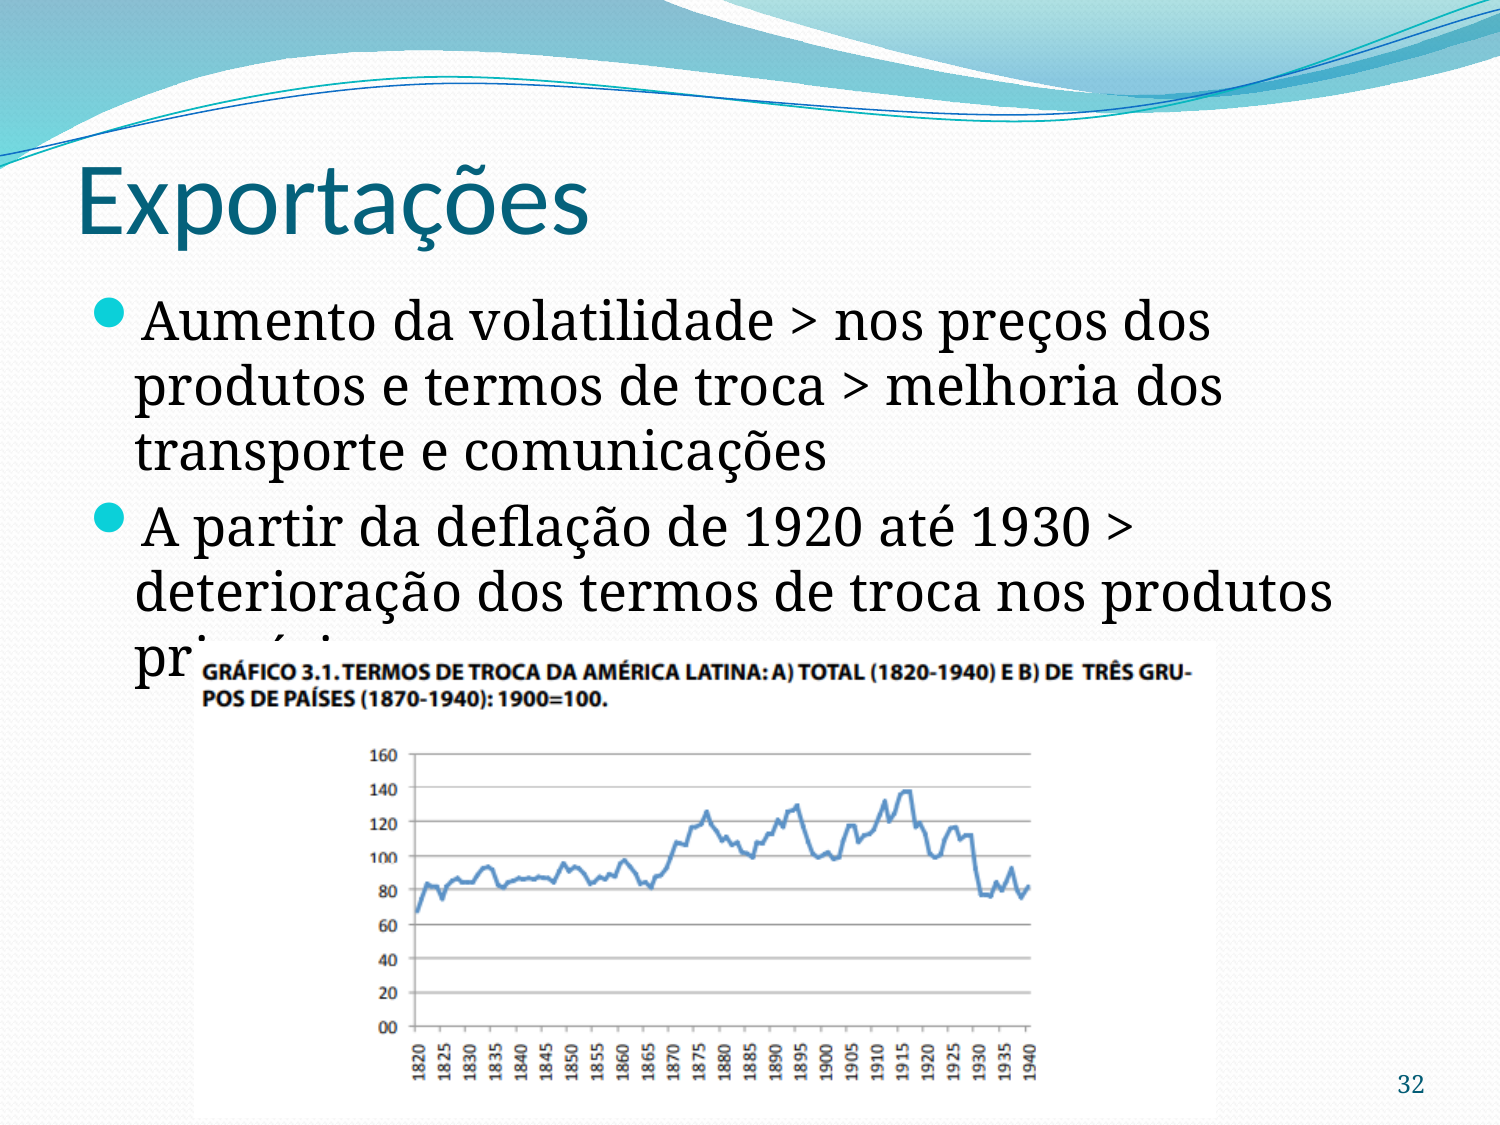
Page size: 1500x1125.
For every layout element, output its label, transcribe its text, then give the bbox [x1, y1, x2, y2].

picture [194, 640, 1216, 1118]
title Exportações [75, 115, 1425, 256]
list Aumento da volatilidade > nos preços dos produtos e termos de troca > melhoria dos transporte e comunicações A partir da deflação de 1920 até 1930 > deterioração dos termos de troca nos produtos primários [75, 278, 1425, 1038]
slide_number 32 [1299, 1042, 1425, 1103]
